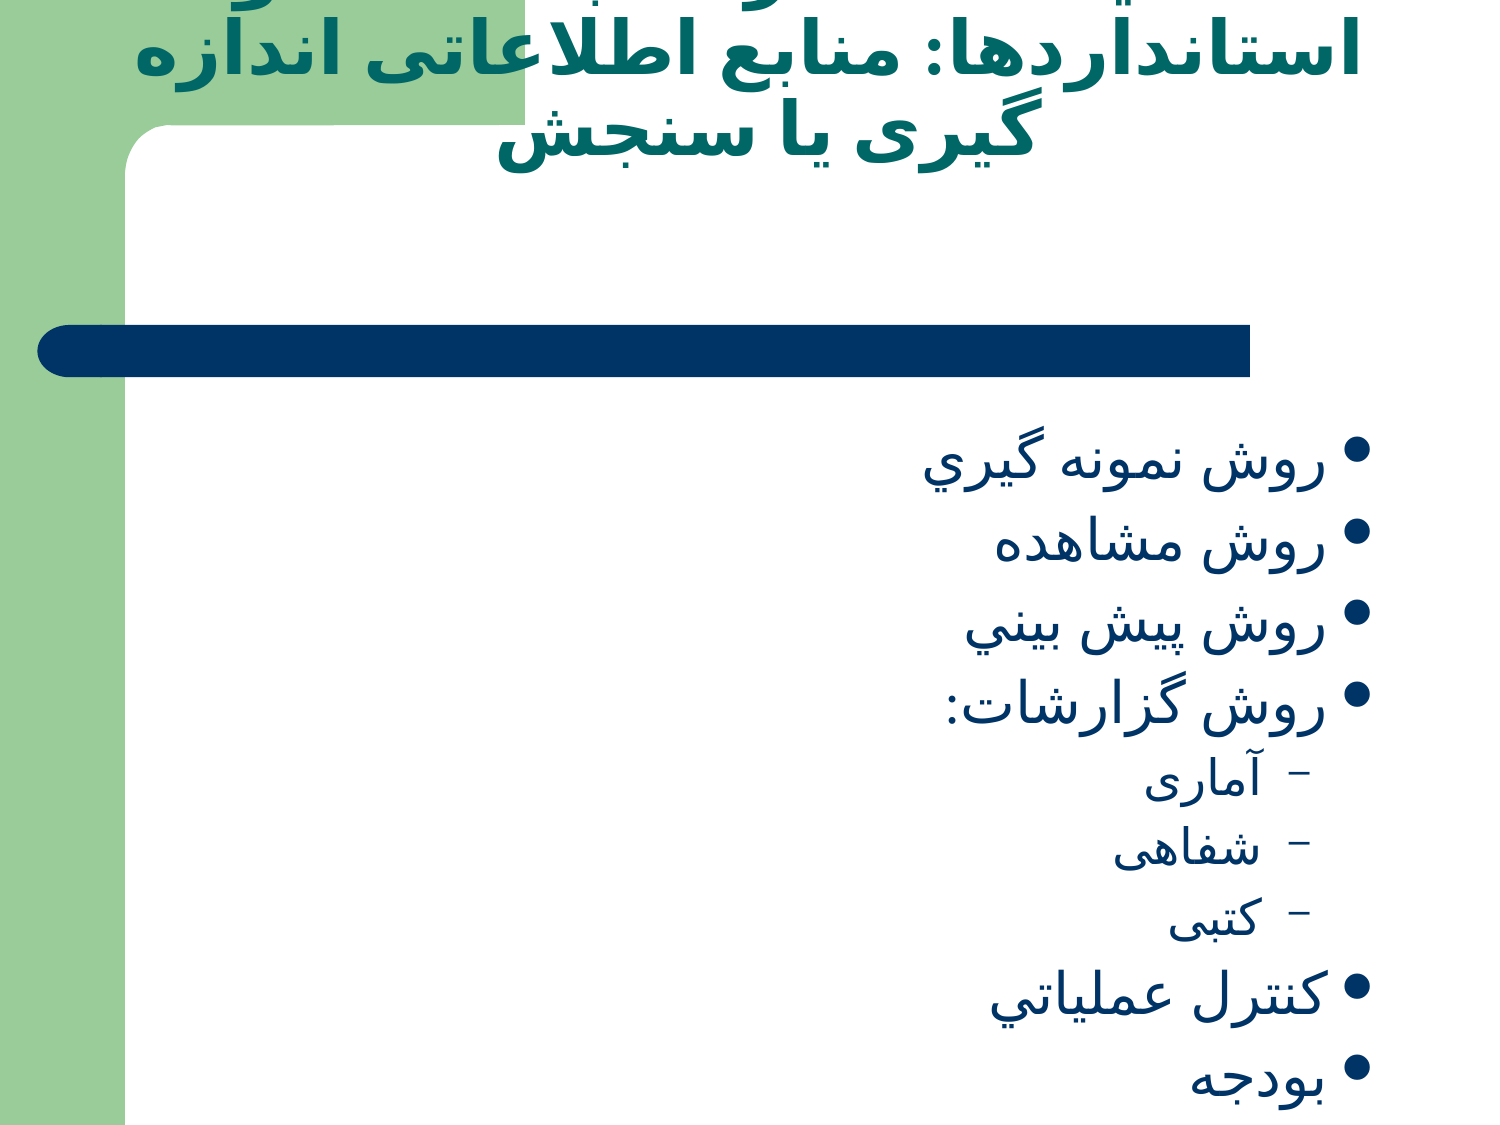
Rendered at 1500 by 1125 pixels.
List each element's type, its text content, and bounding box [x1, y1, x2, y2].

list روش نمونه گيري روش مشاهده روش پيش بيني روش گزارشات: آماری شفاهی کتبی کنترل عملياتي بودجه [137, 412, 1400, 937]
title مقايسه عملکردها با اهداف و استانداردها: منابع اطلاعاتی اندازه گیری یا سنجش [74, 70, 1426, 270]
